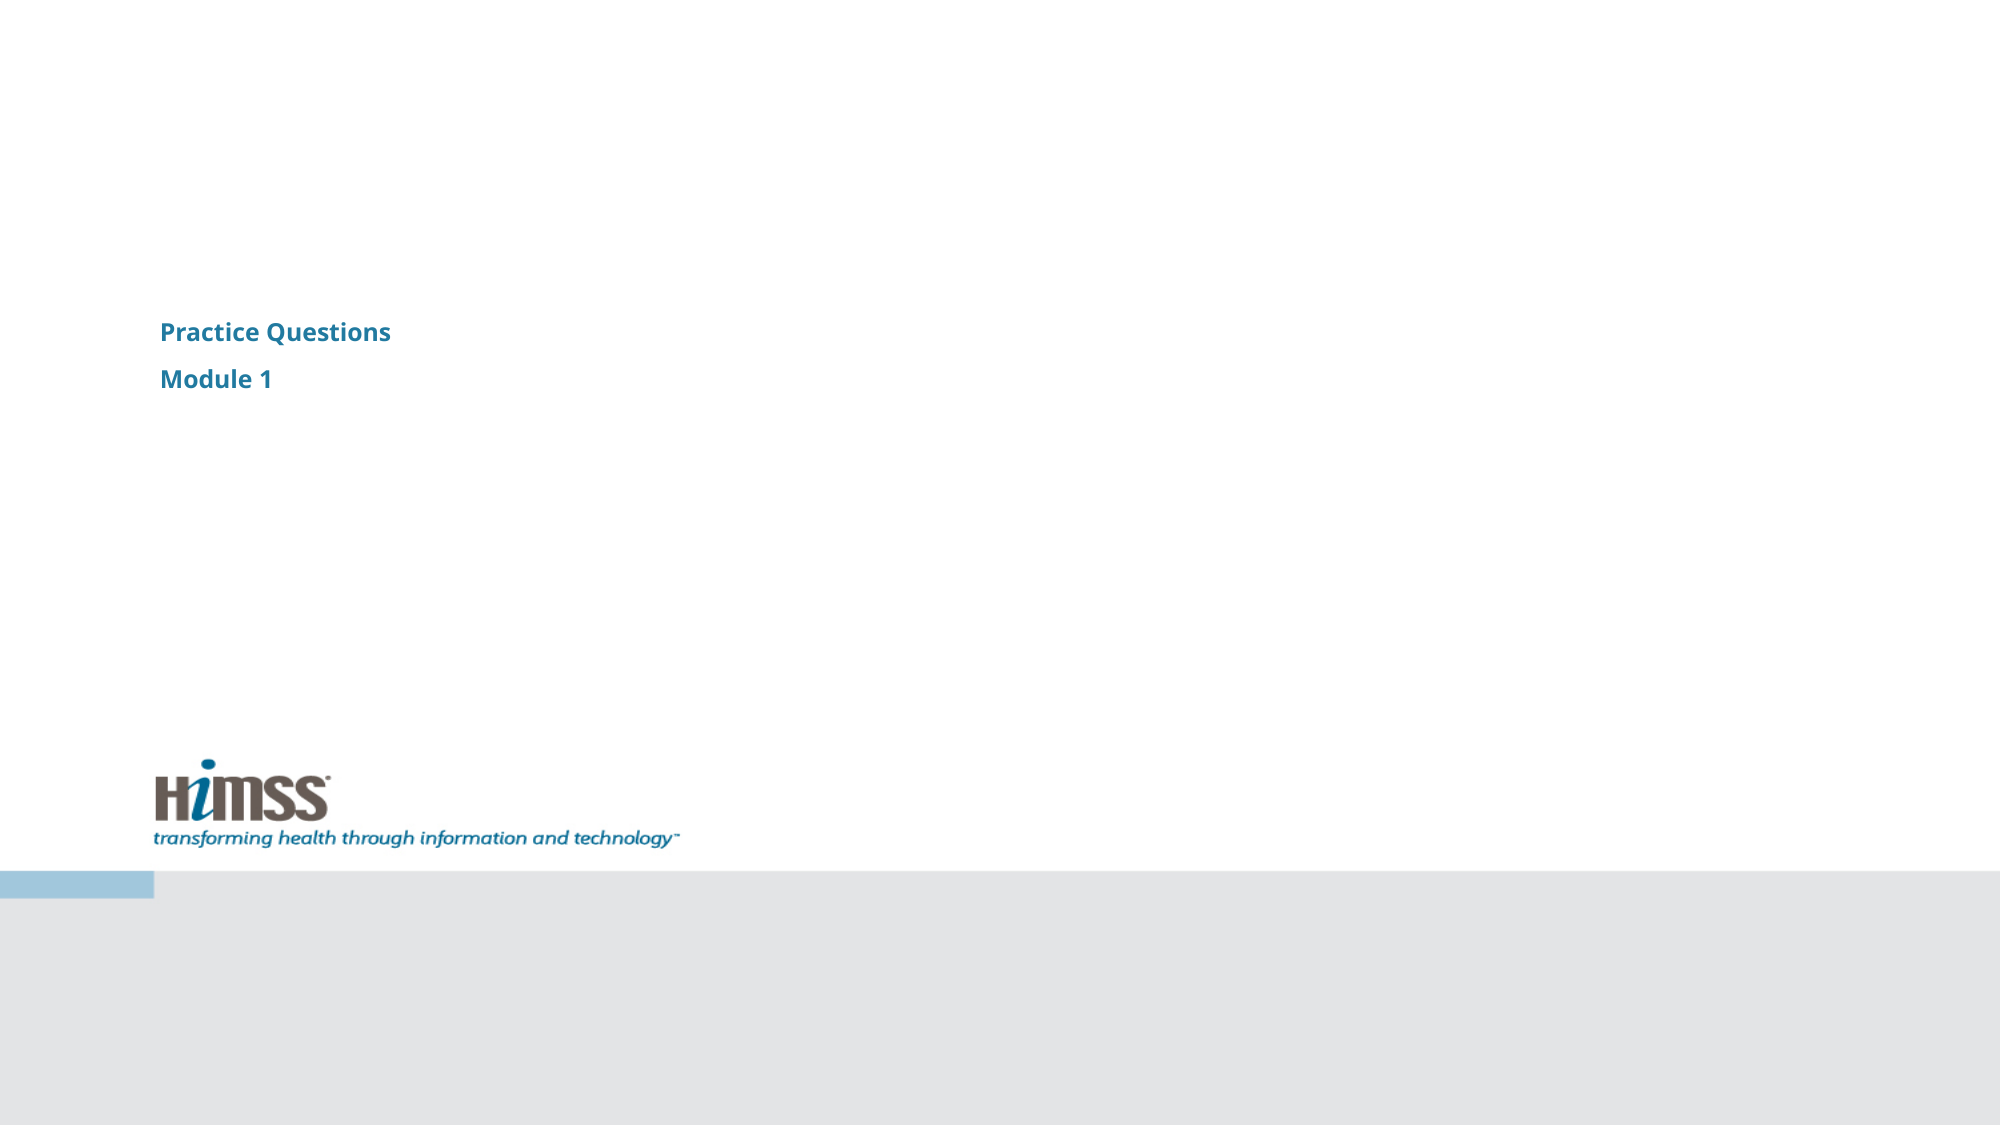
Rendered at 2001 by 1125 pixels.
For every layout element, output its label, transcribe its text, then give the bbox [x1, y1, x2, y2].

title Practice Questions Module 1 [159, 314, 1943, 460]
picture [0, 0, 2000, 1125]
